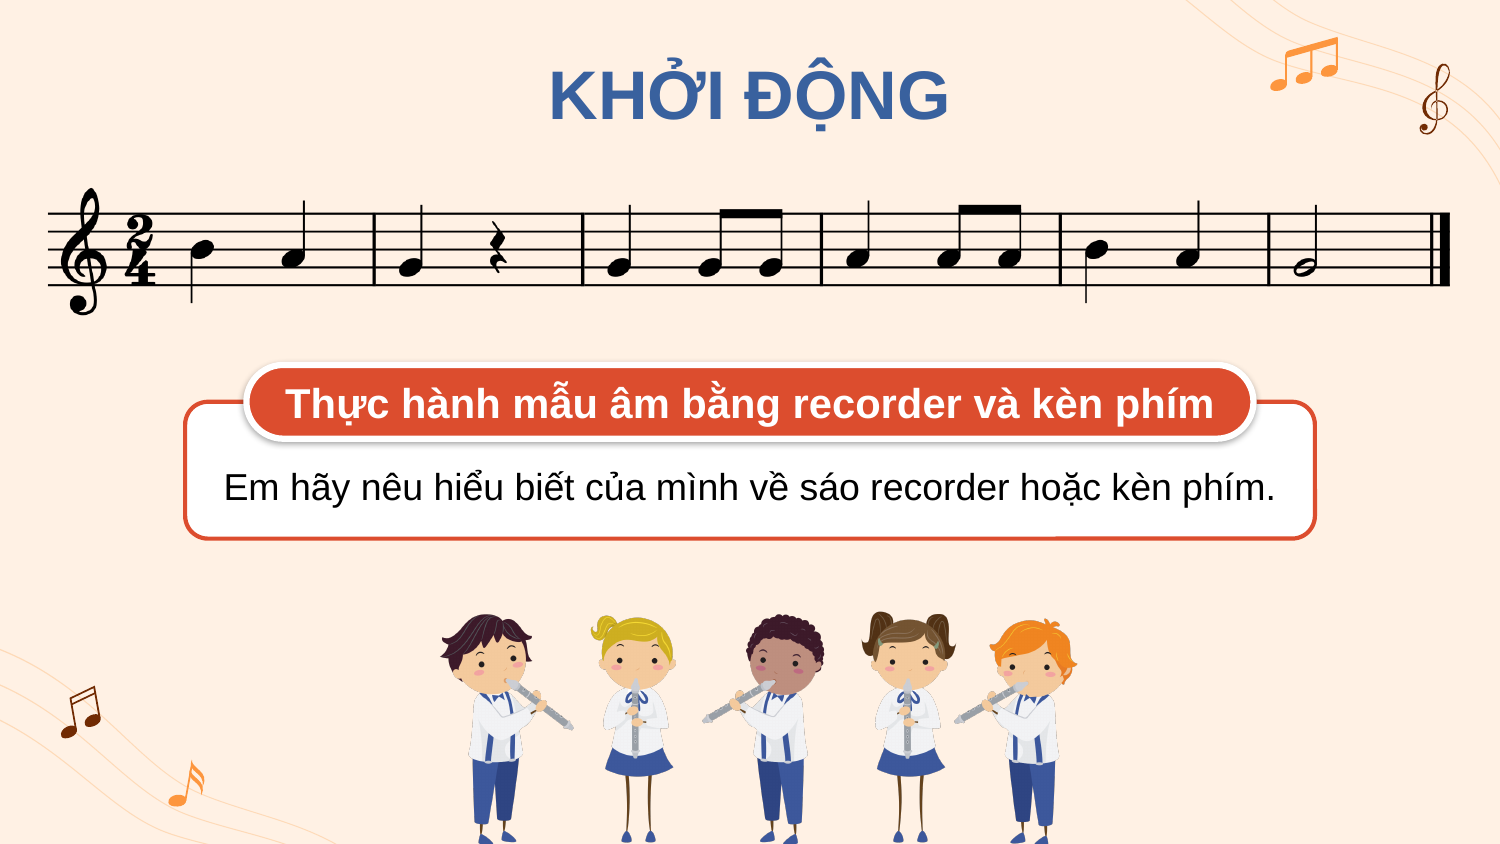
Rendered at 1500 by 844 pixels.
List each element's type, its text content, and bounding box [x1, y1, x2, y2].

title KHỞI ĐỘNG [512, 47, 988, 137]
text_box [184, 364, 1316, 539]
picture [422, 583, 1078, 844]
picture [30, 173, 1470, 329]
